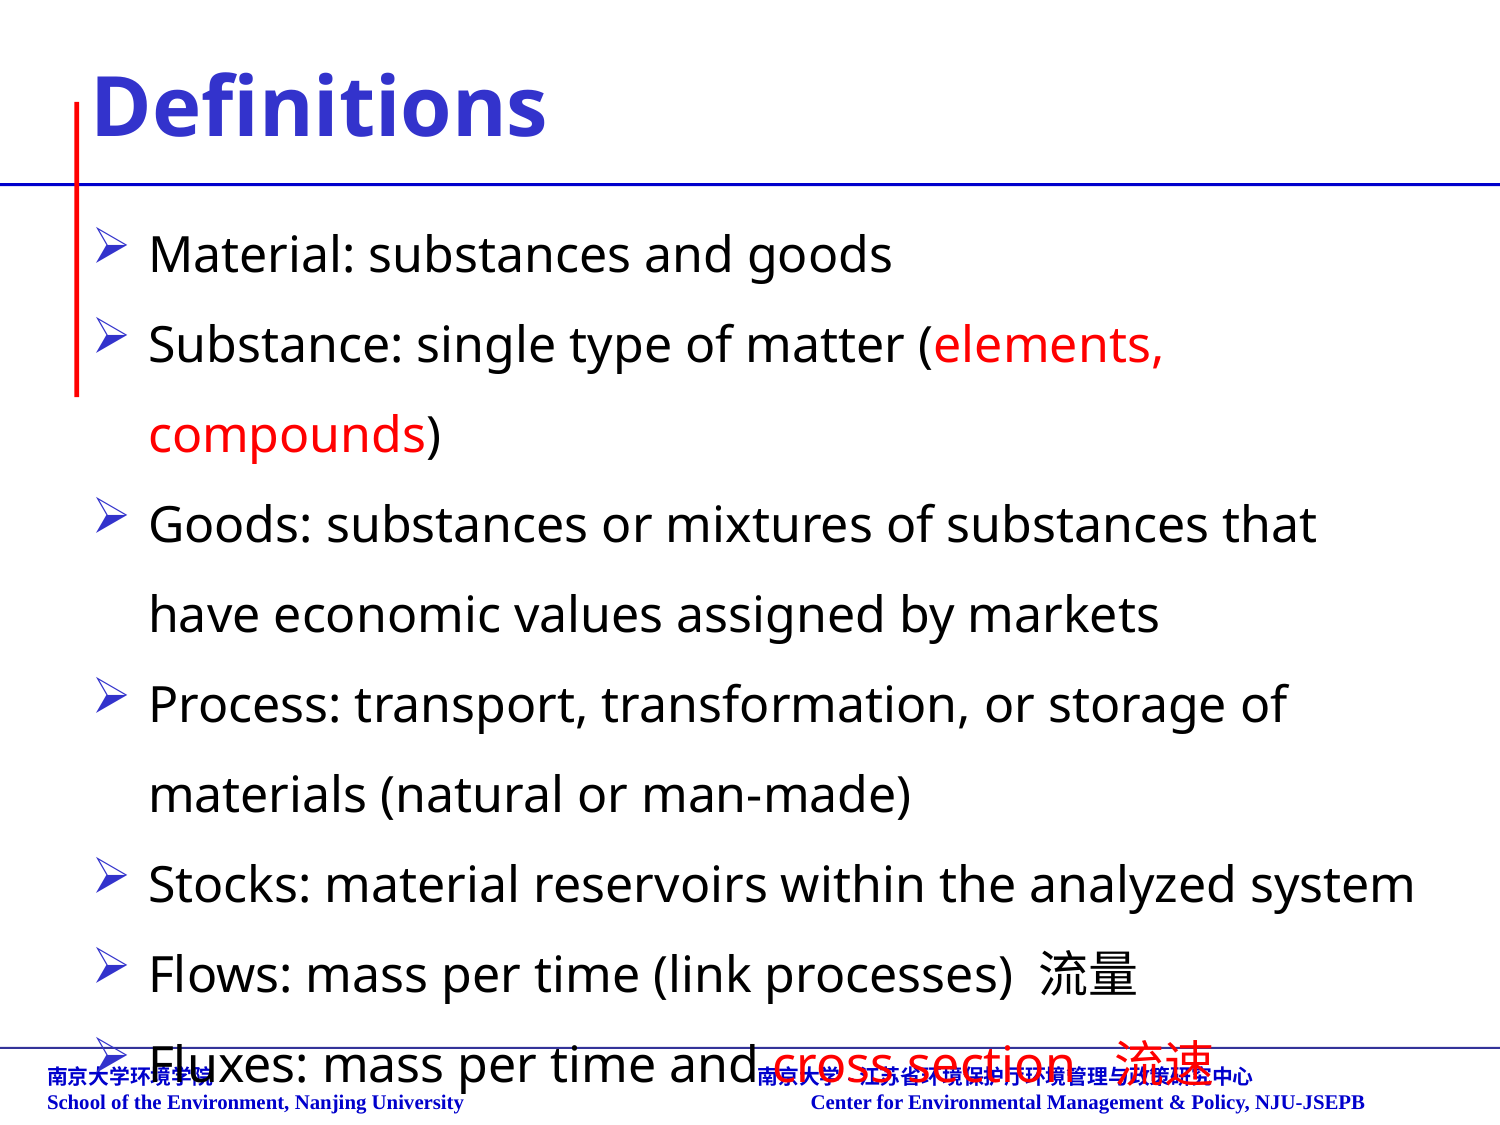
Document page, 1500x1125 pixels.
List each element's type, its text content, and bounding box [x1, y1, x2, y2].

list Material: substances and goods Substance: single type of matter (elements, compounds) Goods: substances or mixtures of substances that have economic values assigned by markets Process: transport, transformation, or storage of materials (natural or man-made) Stocks: material reservoirs within the analyzed system Flows: mass per time (link processes) 流量 Fluxes: mass per time and cross section 流速 [76, 184, 1436, 1042]
title Definitions [75, 45, 1424, 161]
